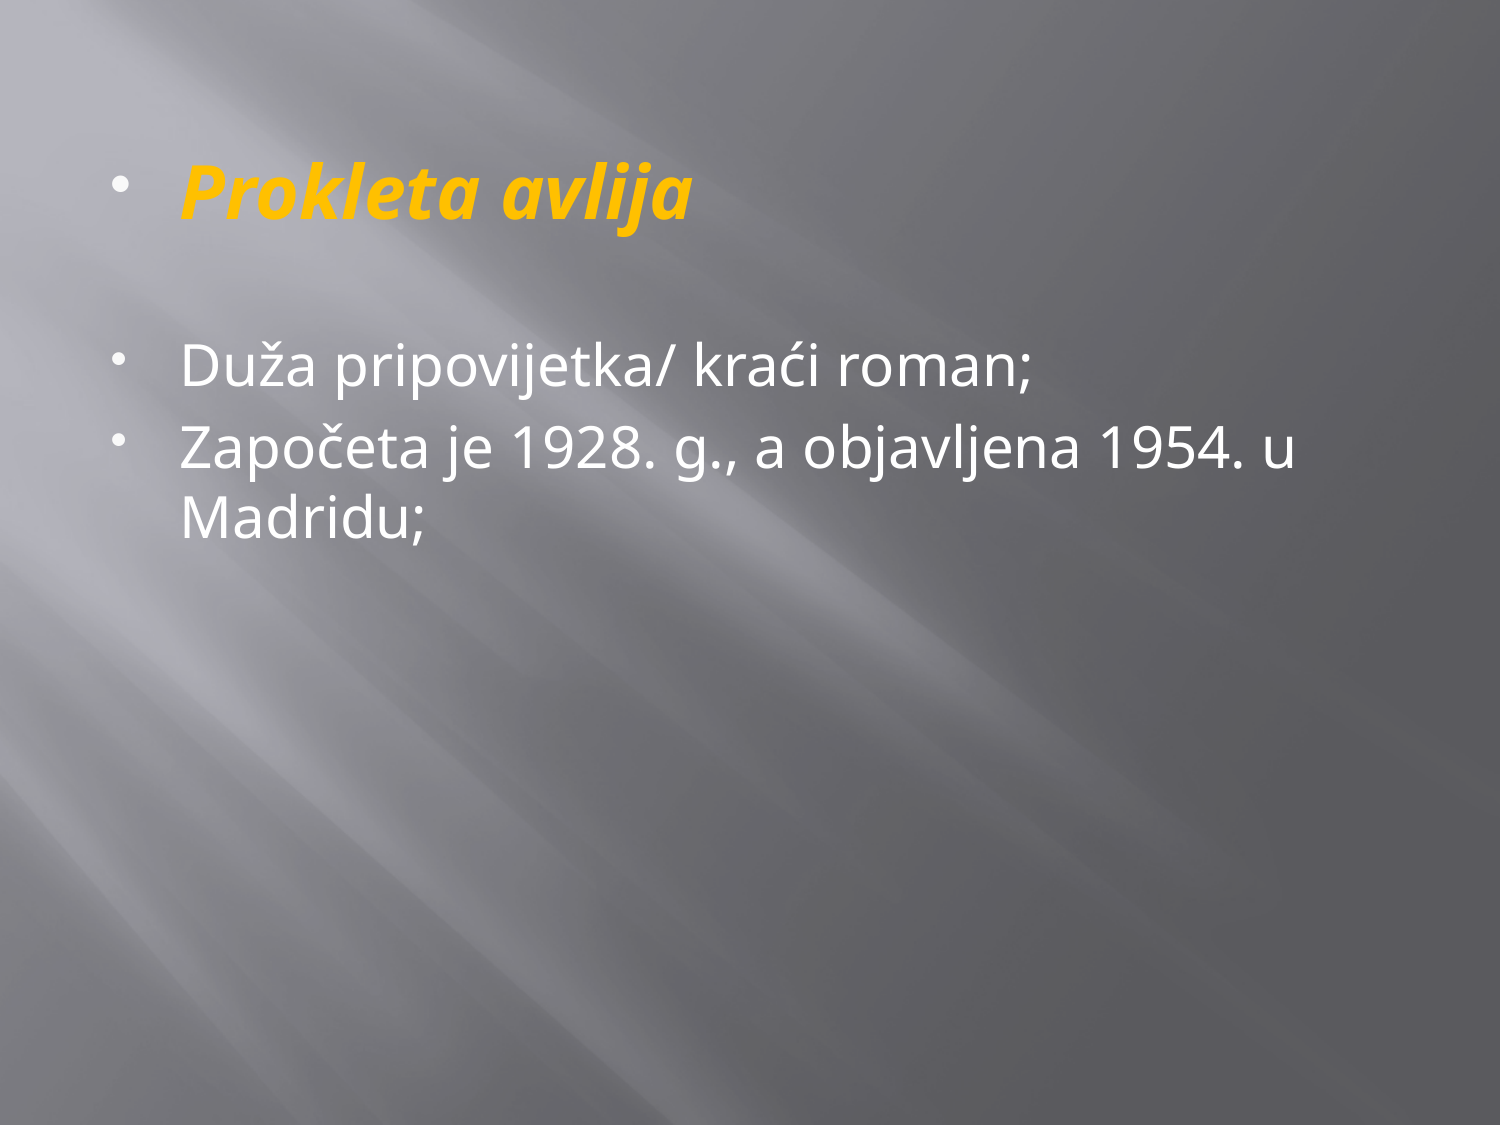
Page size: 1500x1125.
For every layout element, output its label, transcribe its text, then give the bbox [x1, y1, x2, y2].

list Prokleta avlija Duža pripovijetka/ kraći roman; Započeta je 1928. g., a objavljena 1954. u Madridu; [75, 137, 1425, 1005]
